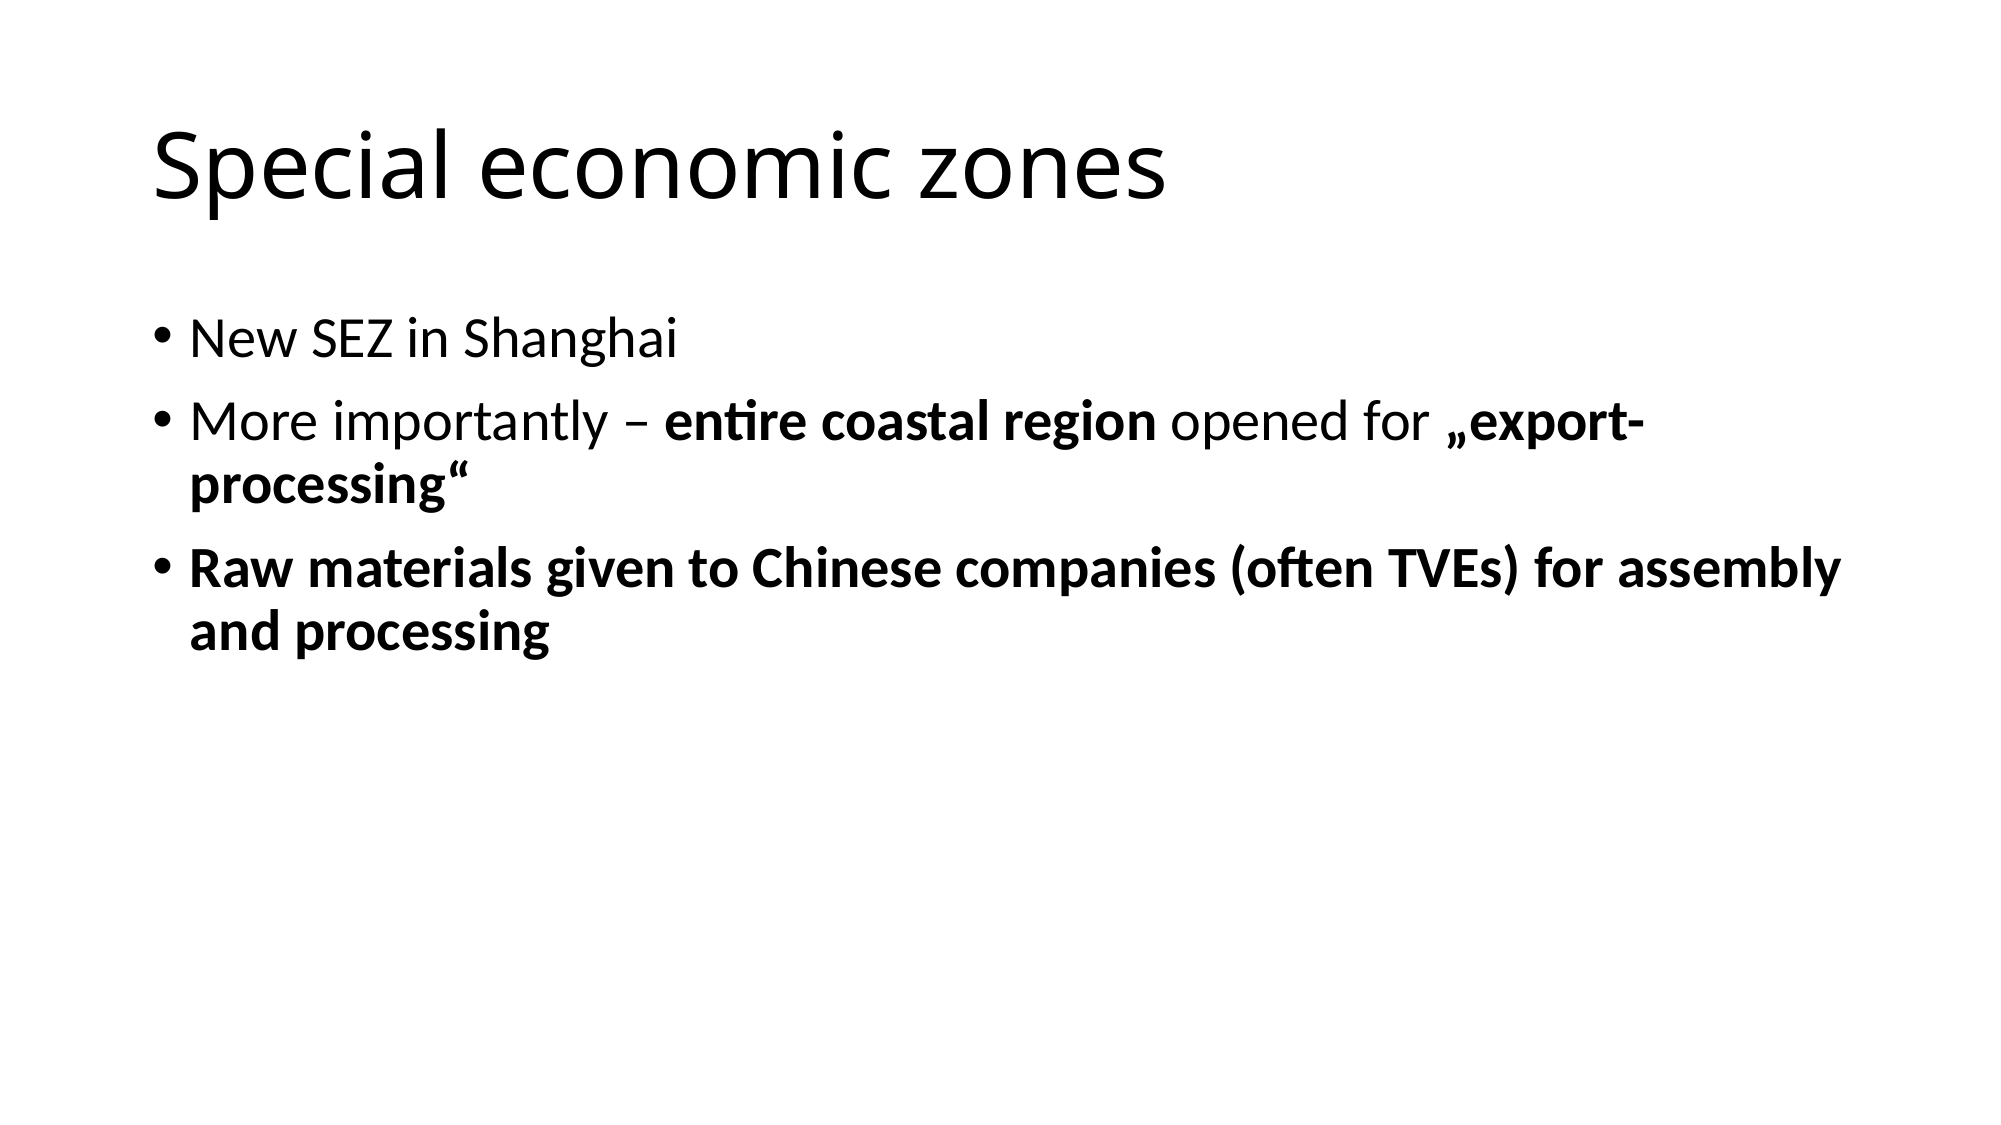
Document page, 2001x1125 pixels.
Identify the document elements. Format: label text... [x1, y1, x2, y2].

title Special economic zones [137, 59, 1863, 278]
list New SEZ in Shanghai More importantly – entire coastal region opened for „export-processing“ Raw materials given to Chinese companies (often TVEs) for assembly and processing [137, 299, 1863, 1014]
